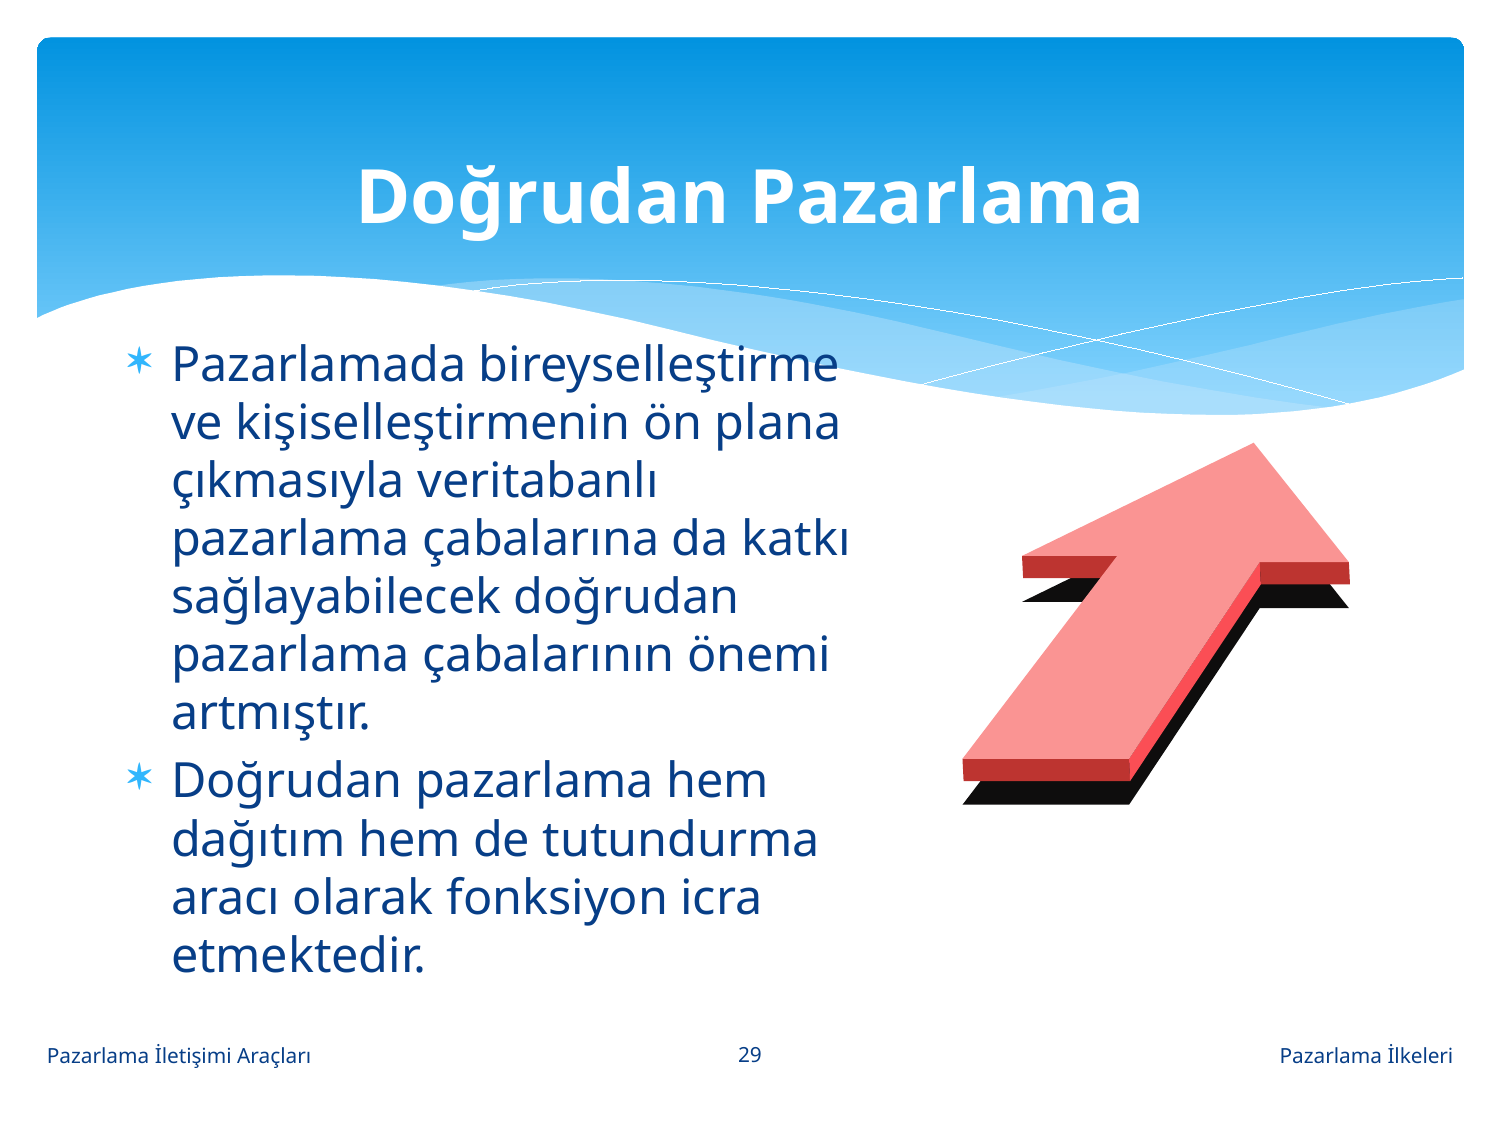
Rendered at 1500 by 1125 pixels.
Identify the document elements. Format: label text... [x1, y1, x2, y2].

list Pazarlamada bireyselleştirme ve kişiselleştirmenin ön plana çıkmasıyla veritabanlı pazarlama çabalarına da katkı sağlayabilecek doğrudan pazarlama çabalarının önemi artmıştır. Doğrudan pazarlama hem dağıtım hem de tutundurma aracı olarak fonksiyon icra etmektedir. [112, 324, 875, 1000]
footer Pazarlama İletişimi Araçları [31, 1025, 653, 1086]
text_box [962, 442, 1351, 805]
title Doğrudan Pazarlama [112, 99, 1388, 288]
slide_number Pazarlama İlkeleri [847, 1025, 1469, 1086]
slide_number 29 [654, 1025, 846, 1086]
